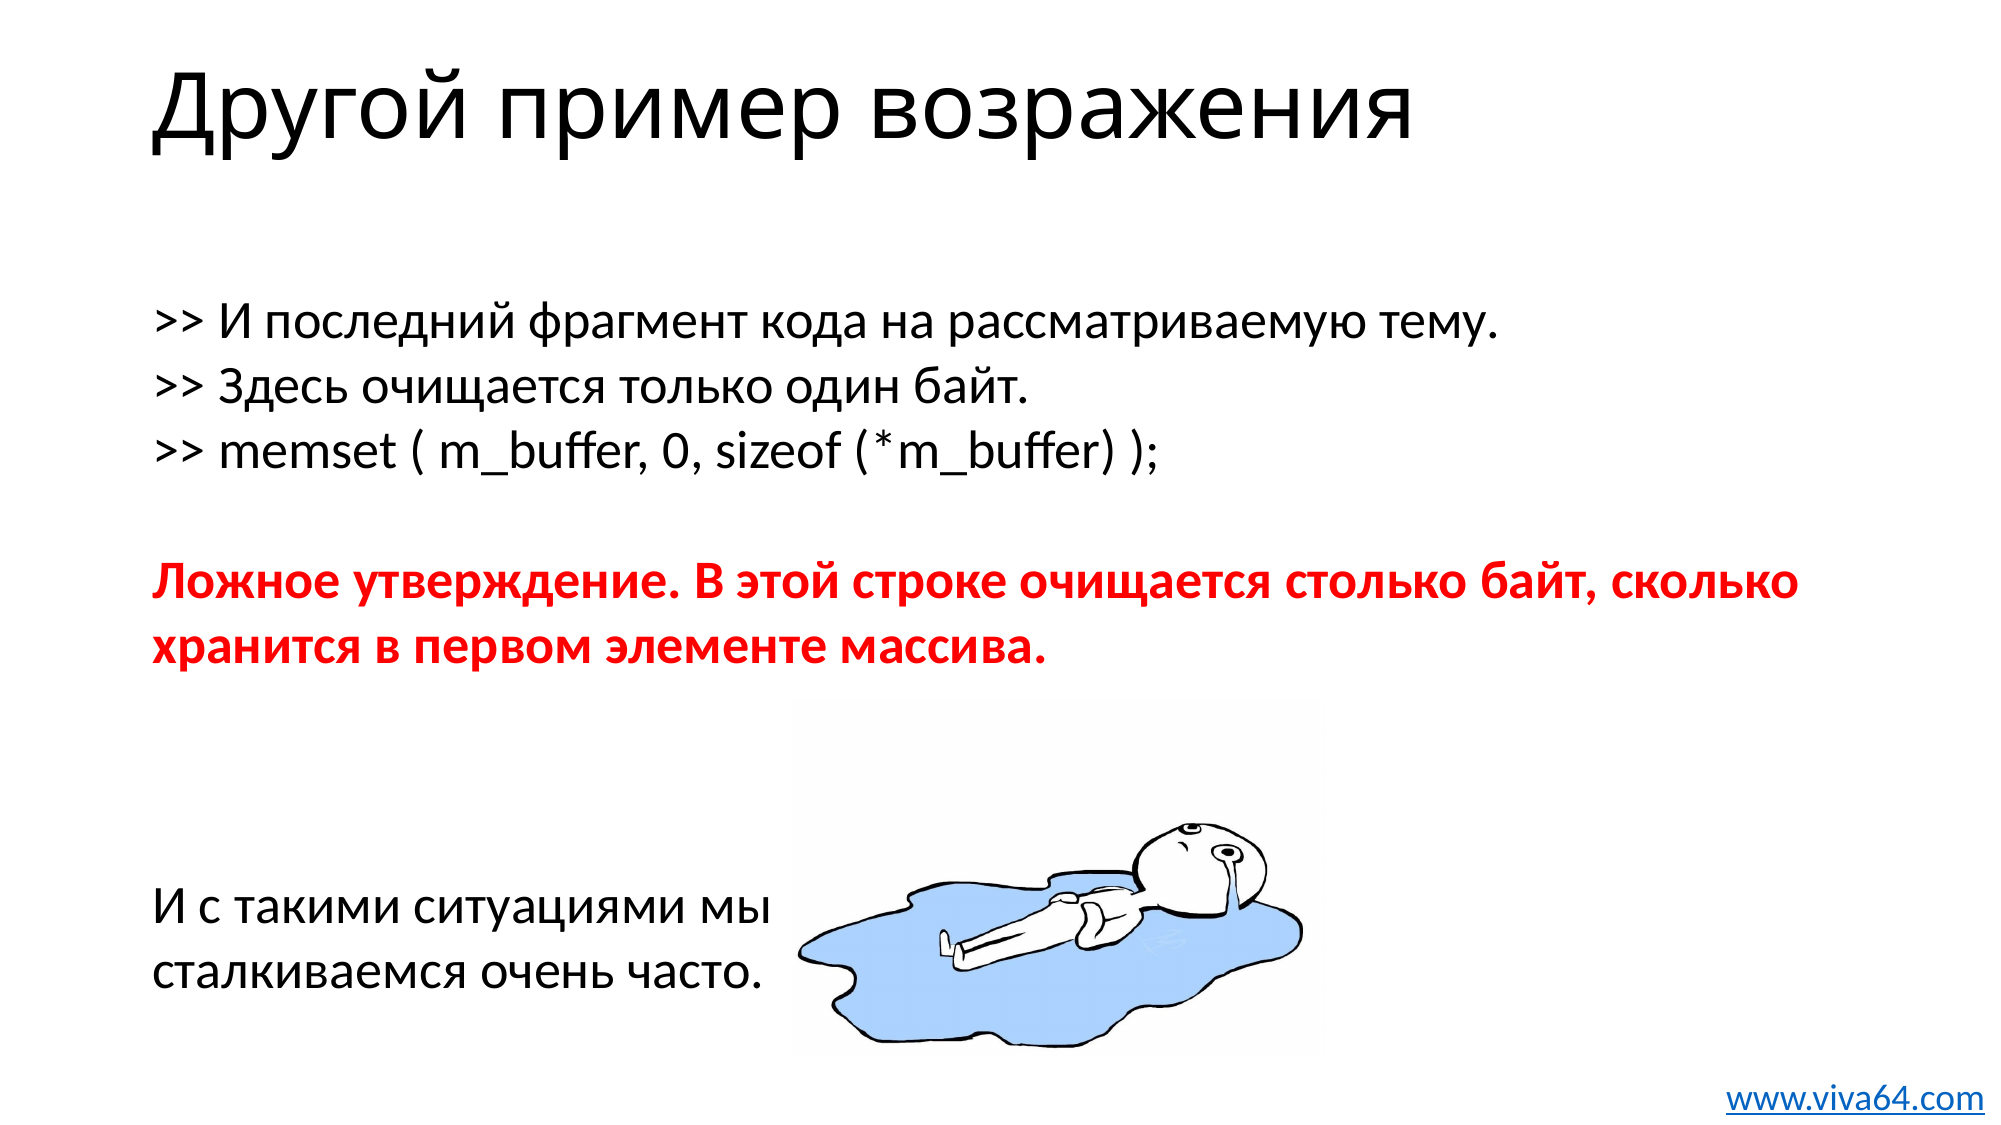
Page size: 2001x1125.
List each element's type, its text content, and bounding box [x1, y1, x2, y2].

title Другой пример возражения [137, 0, 1863, 218]
text_box >> И последний фрагмент кода на рассматриваемую тему. >> Здесь очищается только один байт. >> memset ( m_buffer, 0, sizeof (*m_buffer) ); Ложное утверждение. В этой строке очищается столько байт, сколько хранится в первом элементе массива. И с такими ситуациями мы сталкиваемся очень часто. [137, 277, 1881, 1007]
picture [791, 698, 1325, 1058]
text_box www.viva64.com [1695, 1065, 2000, 1125]
